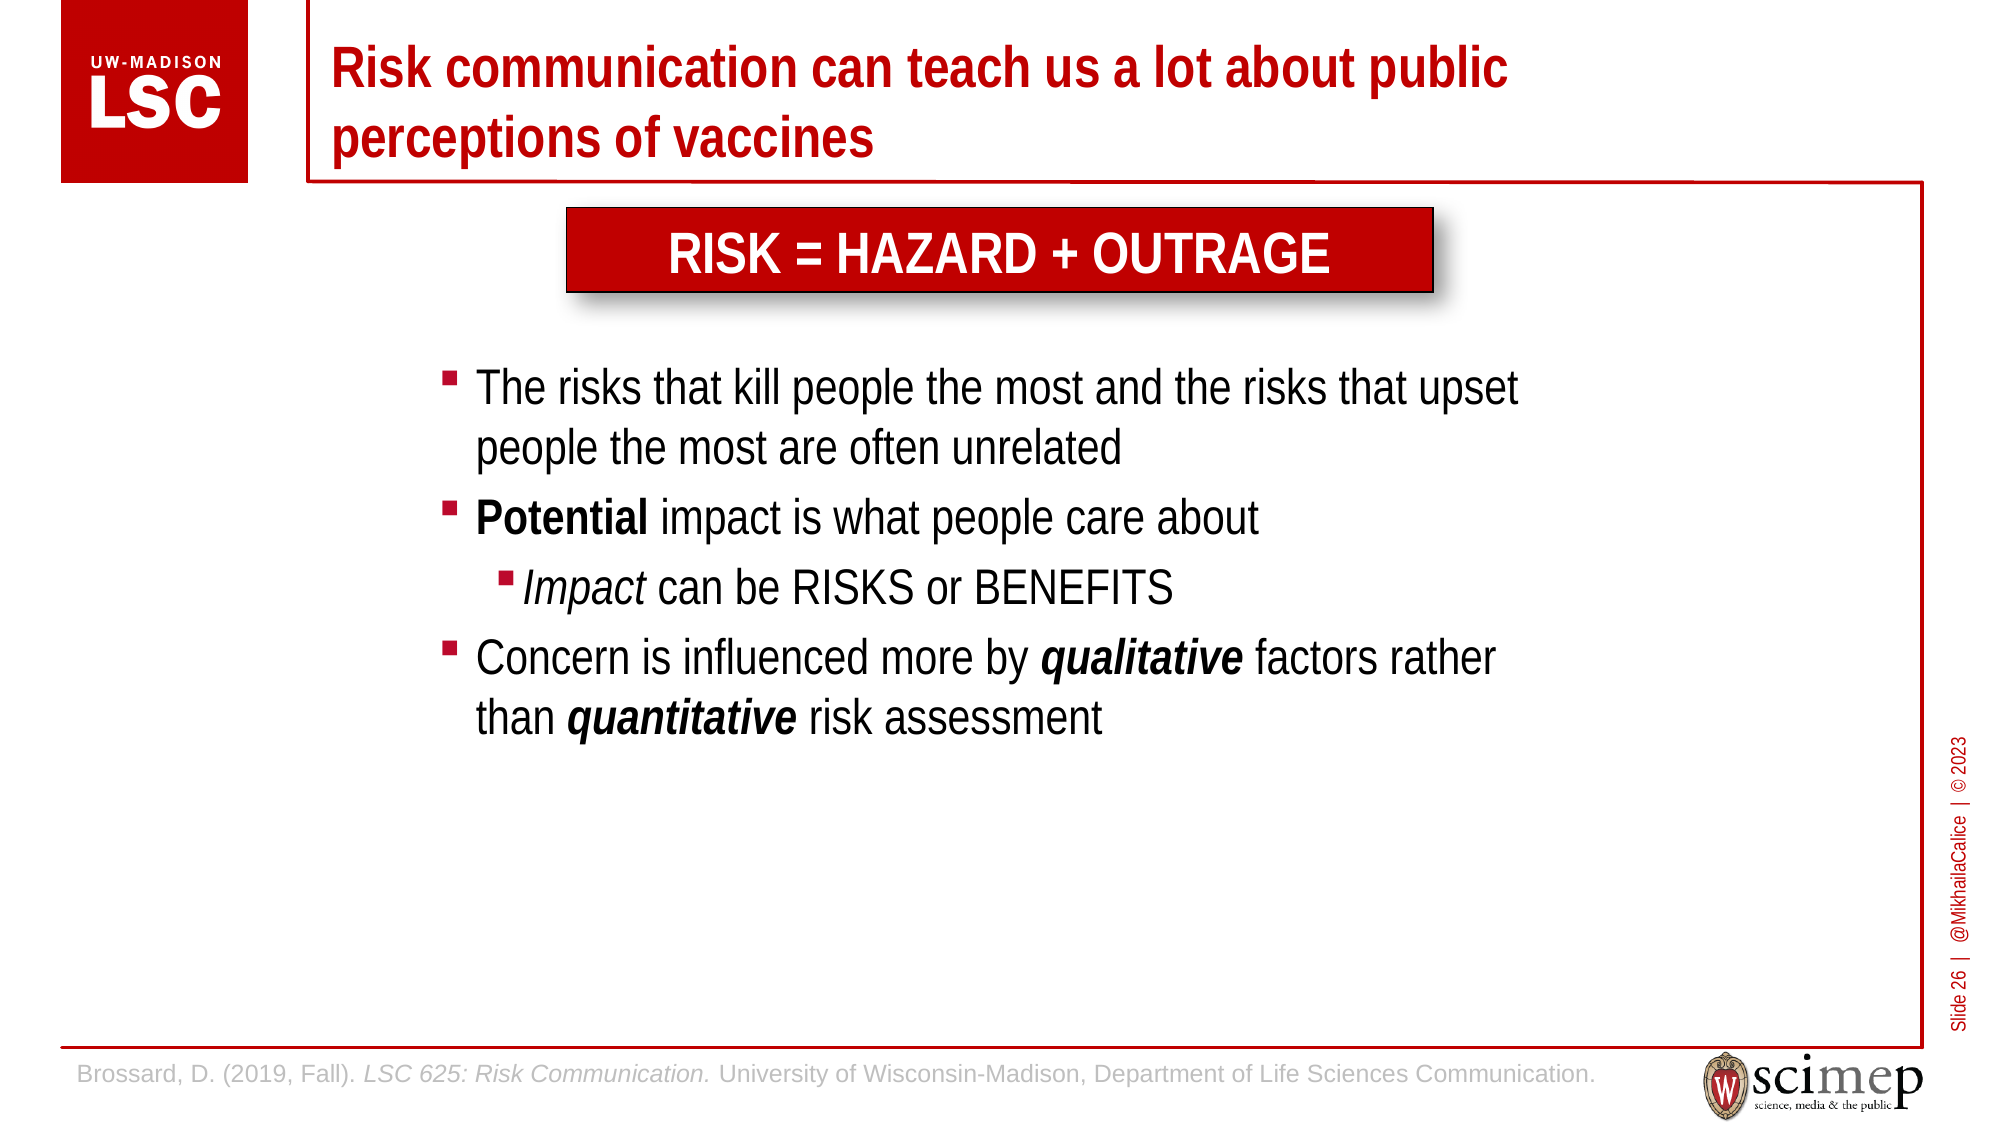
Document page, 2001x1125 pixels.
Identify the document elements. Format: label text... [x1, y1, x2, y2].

text_box RISK = HAZARD + OUTRAGE [566, 207, 1434, 293]
picture [1700, 1048, 1925, 1122]
text_box Brossard, D. (2019, Fall). LSC 625: Risk Communication. University of Wisconsin-Madison, Department of Life Sciences Communication. [61, 1050, 1692, 1125]
title Risk communication can teach us a lot about public perceptions of vaccines [316, 21, 1708, 112]
picture [61, 0, 248, 183]
list The risks that kill people the most and the risks that upset people the most are often unrelated Potential impact is what people care about Impact can be RISKS or BENEFITS Concern is influenced more by qualitative factors rather than quantitative risk assessment [423, 347, 1577, 870]
